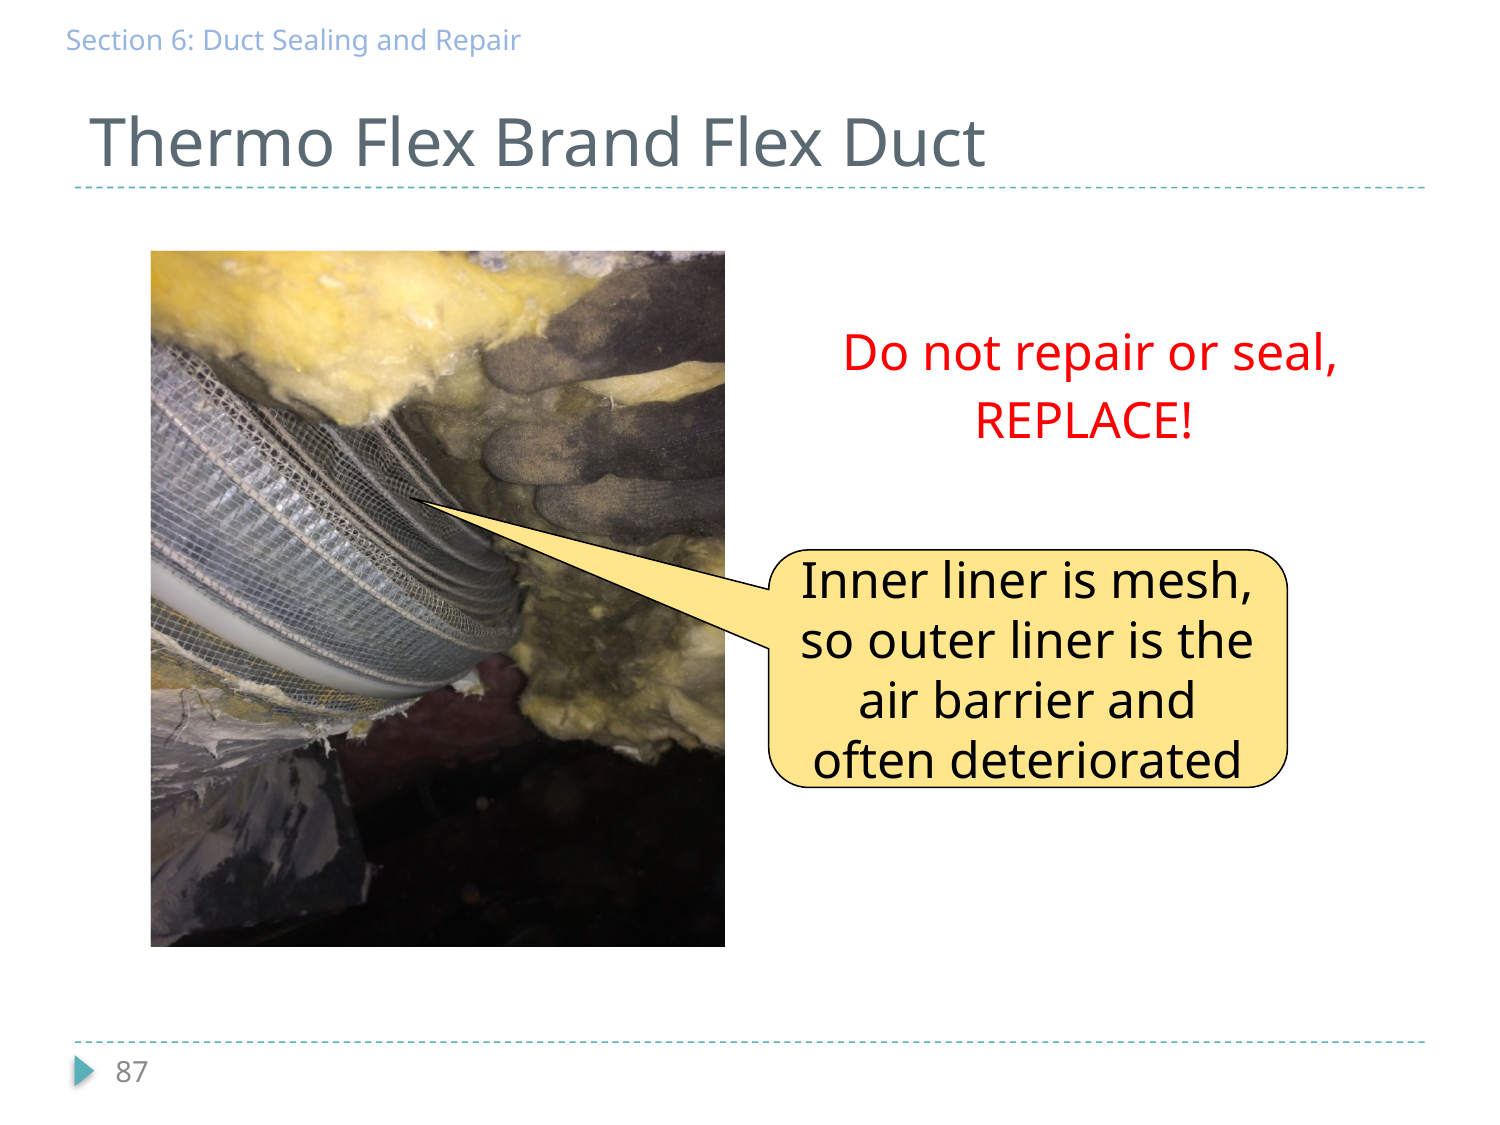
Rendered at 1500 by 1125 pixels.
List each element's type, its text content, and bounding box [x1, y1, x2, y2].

text_box Inner liner is mesh, so outer liner is the air barrier and often deteriorated [791, 549, 1288, 788]
title Thermo Flex Brand Flex Duct [75, 24, 1425, 188]
picture [88, 251, 787, 946]
slide_number 209 [100, 1042, 426, 1103]
text_box Do not repair or seal, REPLACE! [712, 304, 1470, 456]
text_box Section 6: Duct Sealing and Repair [50, 11, 538, 67]
